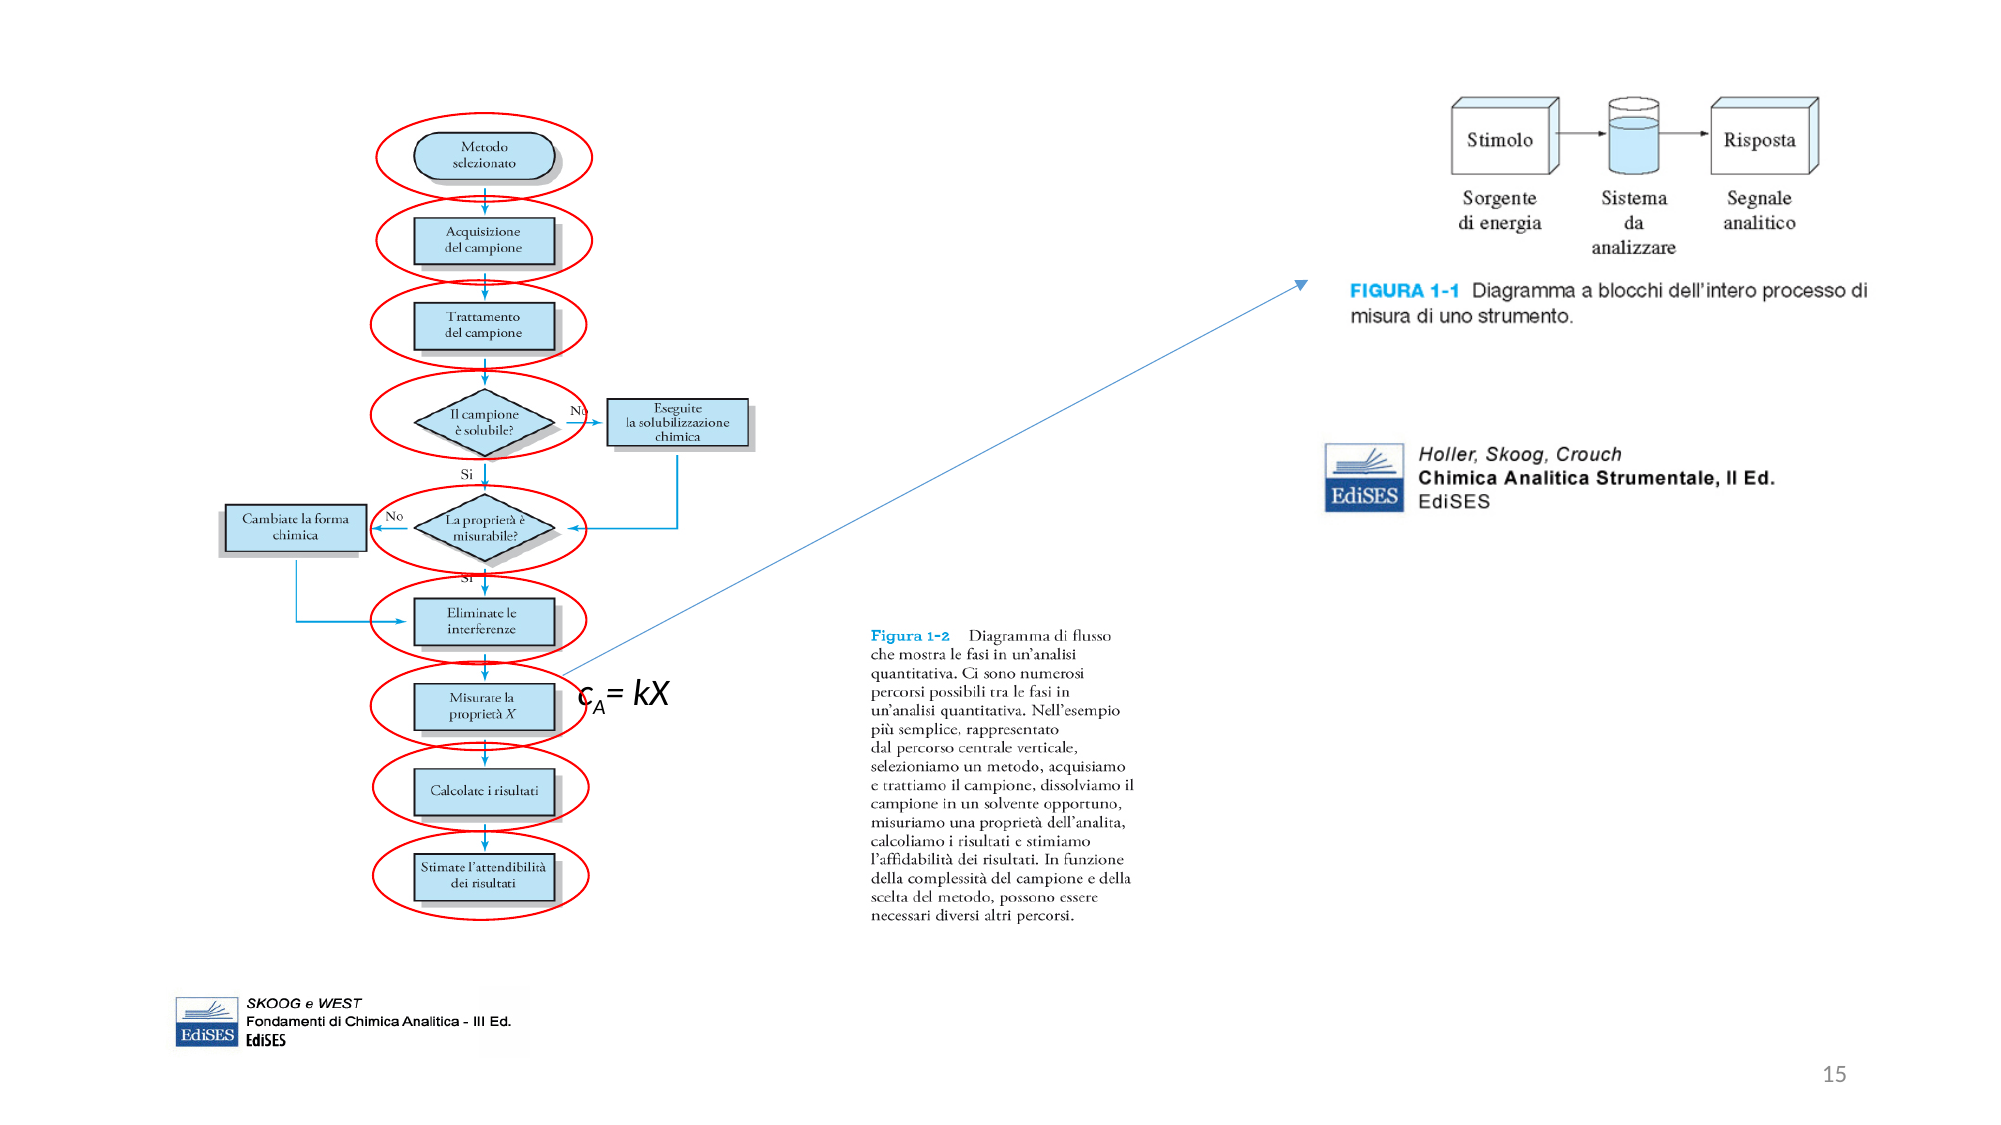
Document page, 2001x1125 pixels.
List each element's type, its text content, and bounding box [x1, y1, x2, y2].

slide_number 15 [1412, 1042, 1863, 1103]
picture [1308, 34, 1927, 525]
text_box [562, 279, 1309, 676]
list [100, 46, 1216, 1085]
